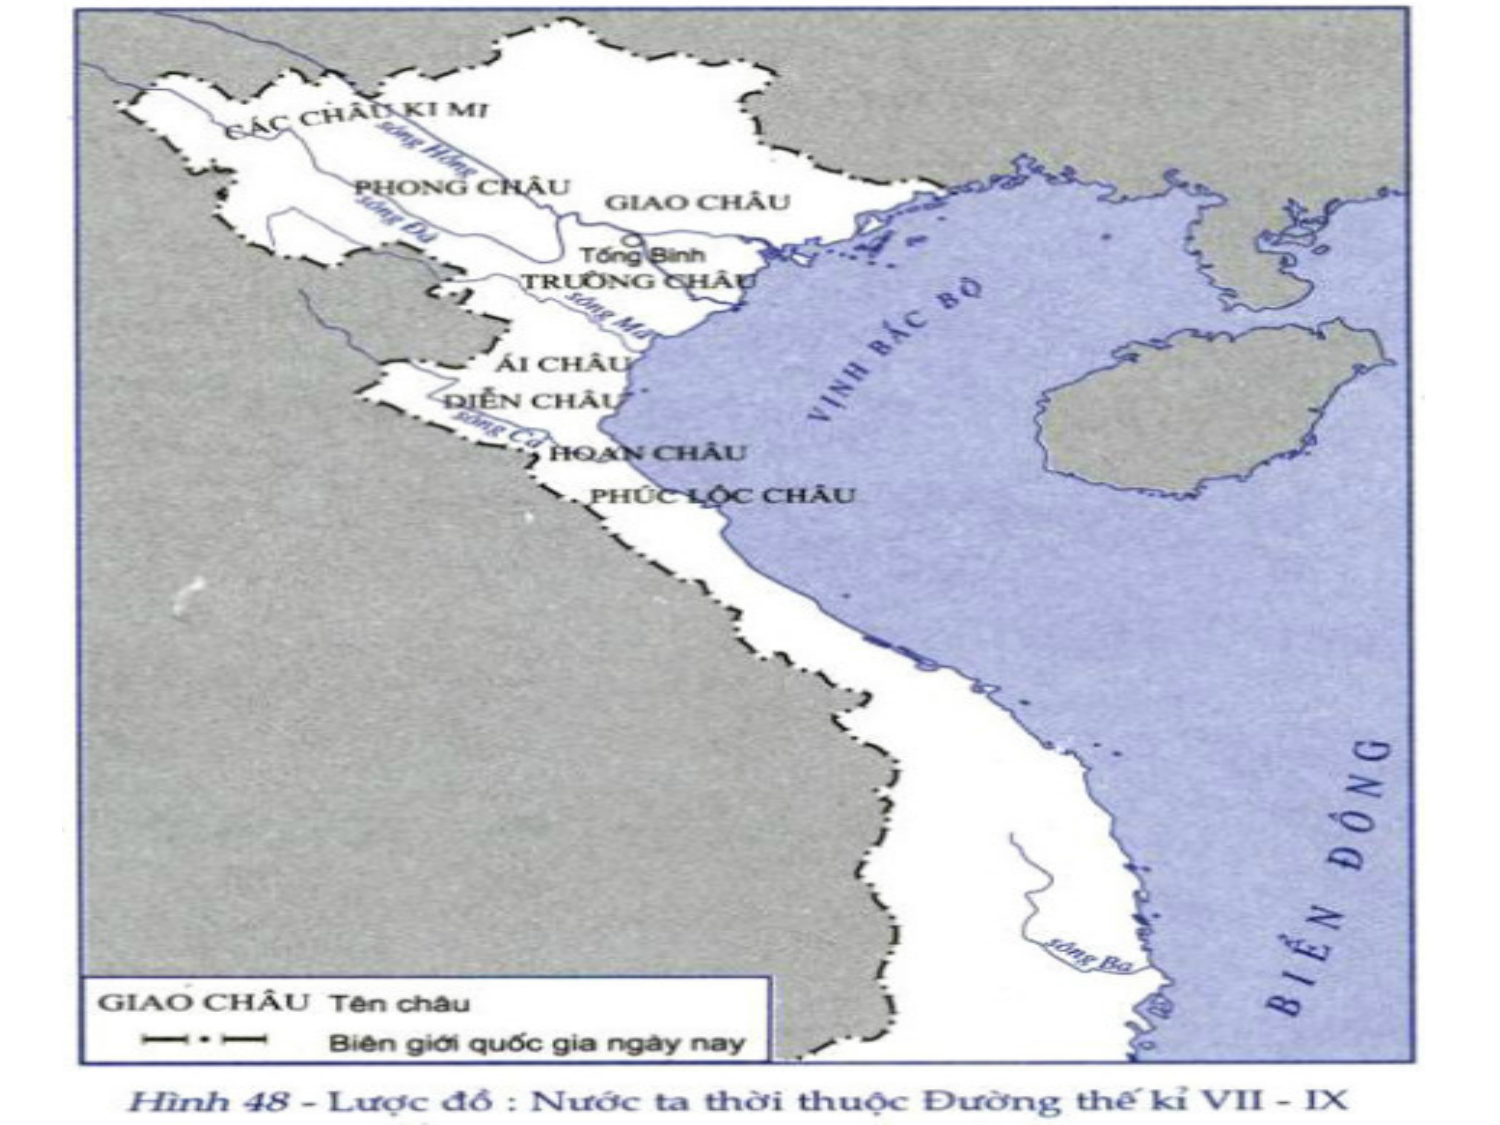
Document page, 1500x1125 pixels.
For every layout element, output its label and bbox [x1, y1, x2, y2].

list [62, 0, 1426, 1125]
